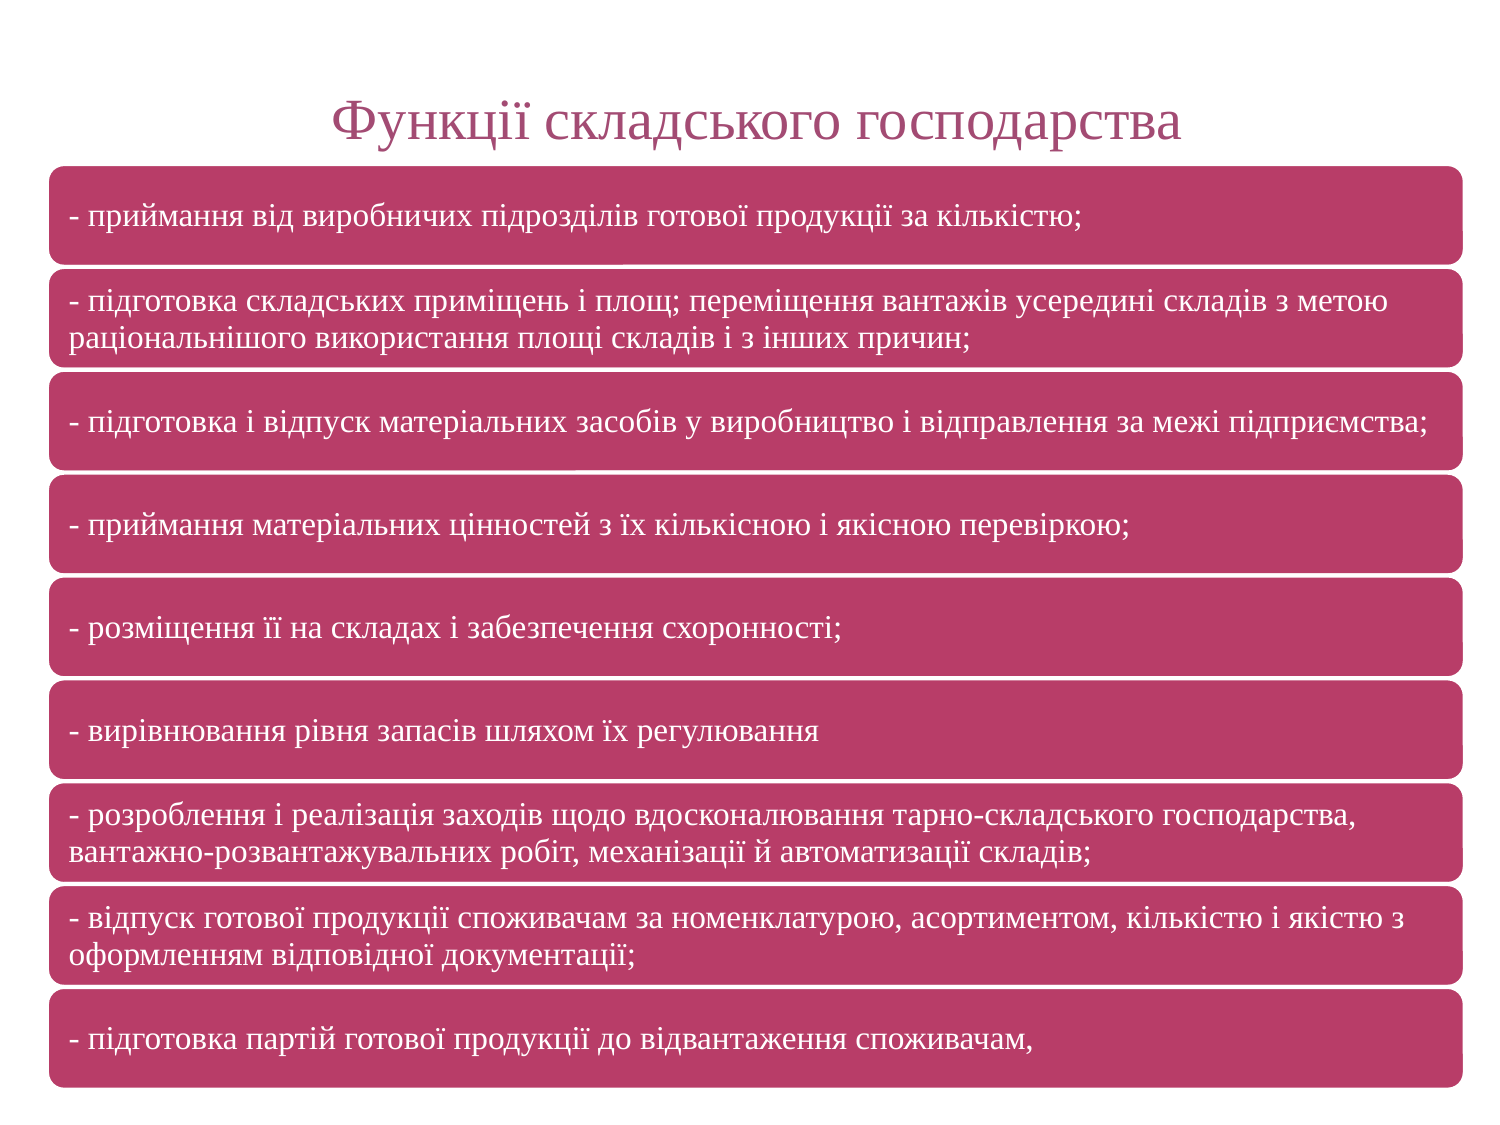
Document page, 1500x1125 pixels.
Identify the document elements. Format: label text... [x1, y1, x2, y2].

title Функції складського господарства [82, 46, 1432, 161]
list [46, 163, 1466, 1091]
